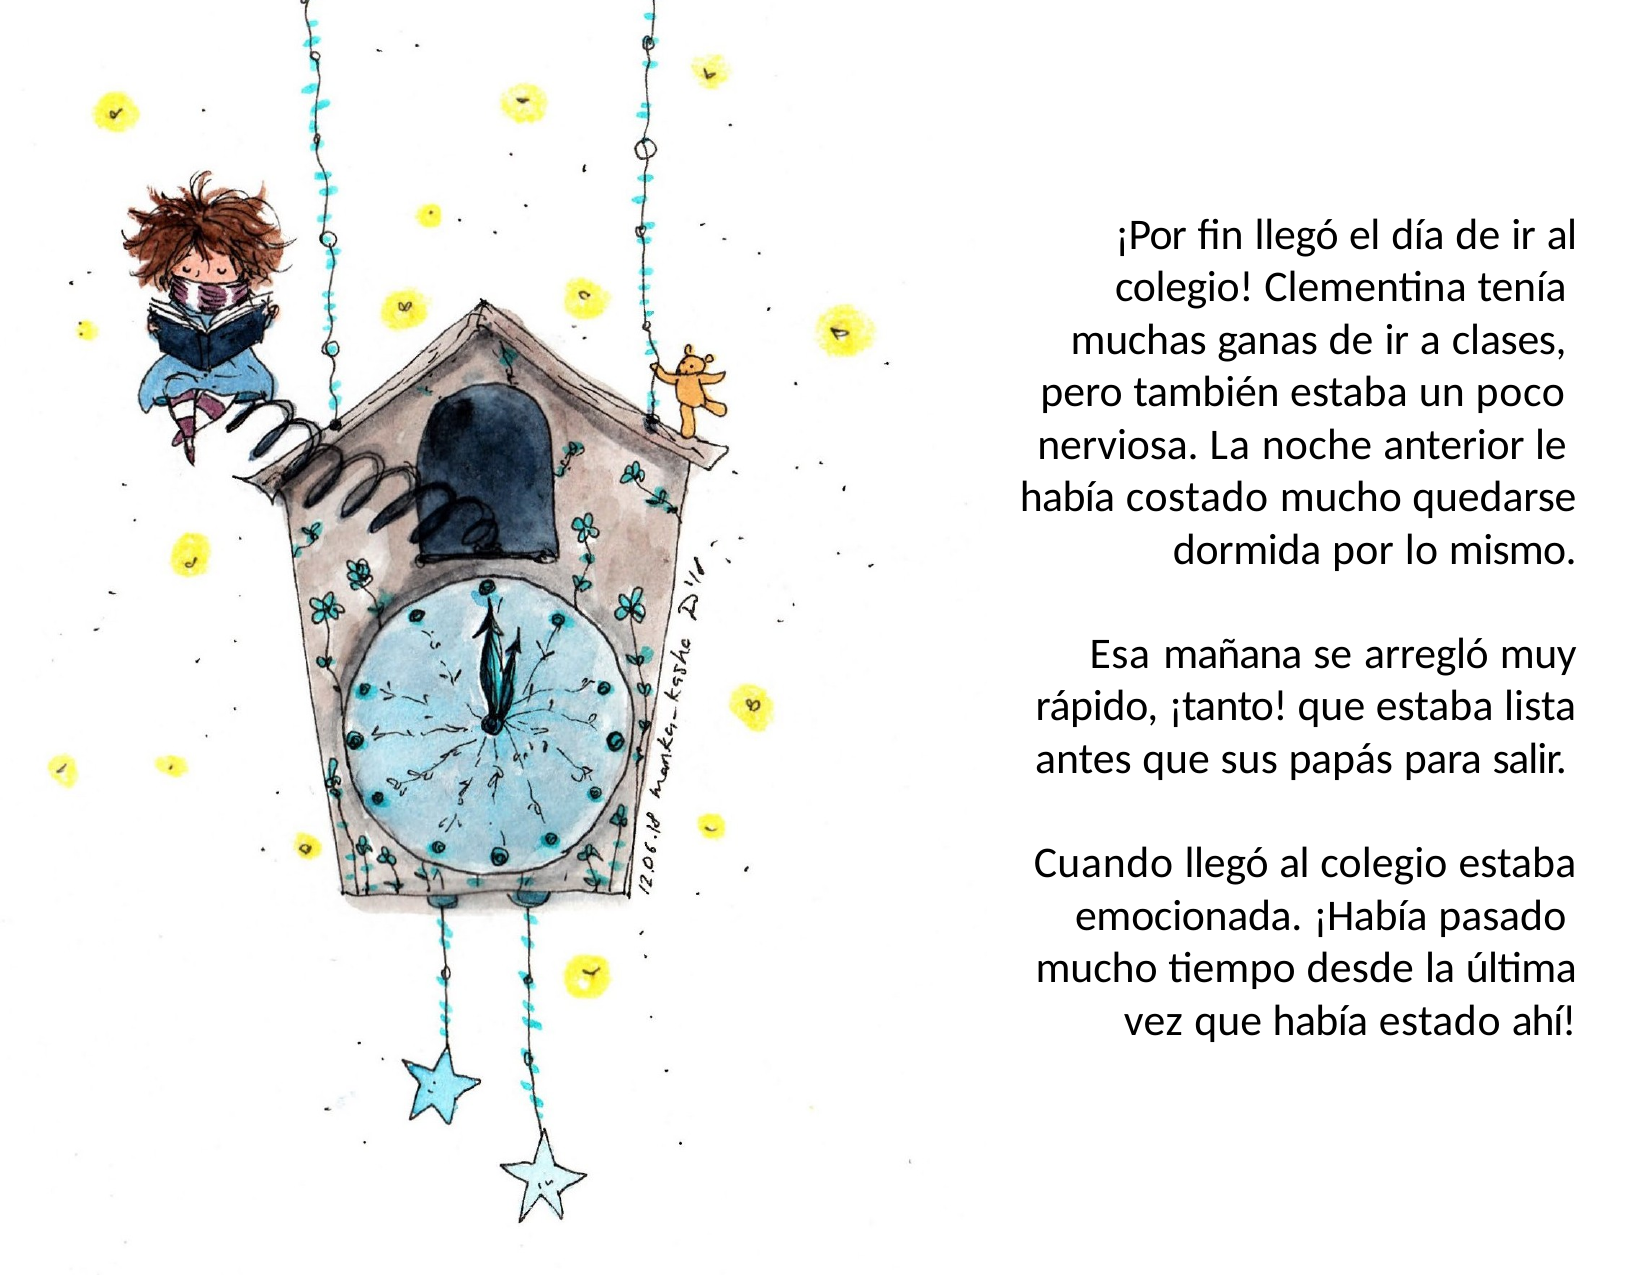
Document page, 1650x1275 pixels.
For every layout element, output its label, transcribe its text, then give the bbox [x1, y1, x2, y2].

picture [0, 0, 988, 1275]
text_box ¡Por fin llegó el día de ir al colegio! Clementina tenía muchas ganas de ir a clases, pero también estaba un poco nerviosa. La noche anterior le había costado mucho quedarse dormida por lo mismo. Esa mañana se arregló muy rápido, ¡tanto! que estaba lista antes que sus papás para salir. Cuando llegó al colegio estaba emocionada. ¡Había pasado mucho tiempo desde la última vez que había estado ahí! [1011, 203, 1578, 1044]
